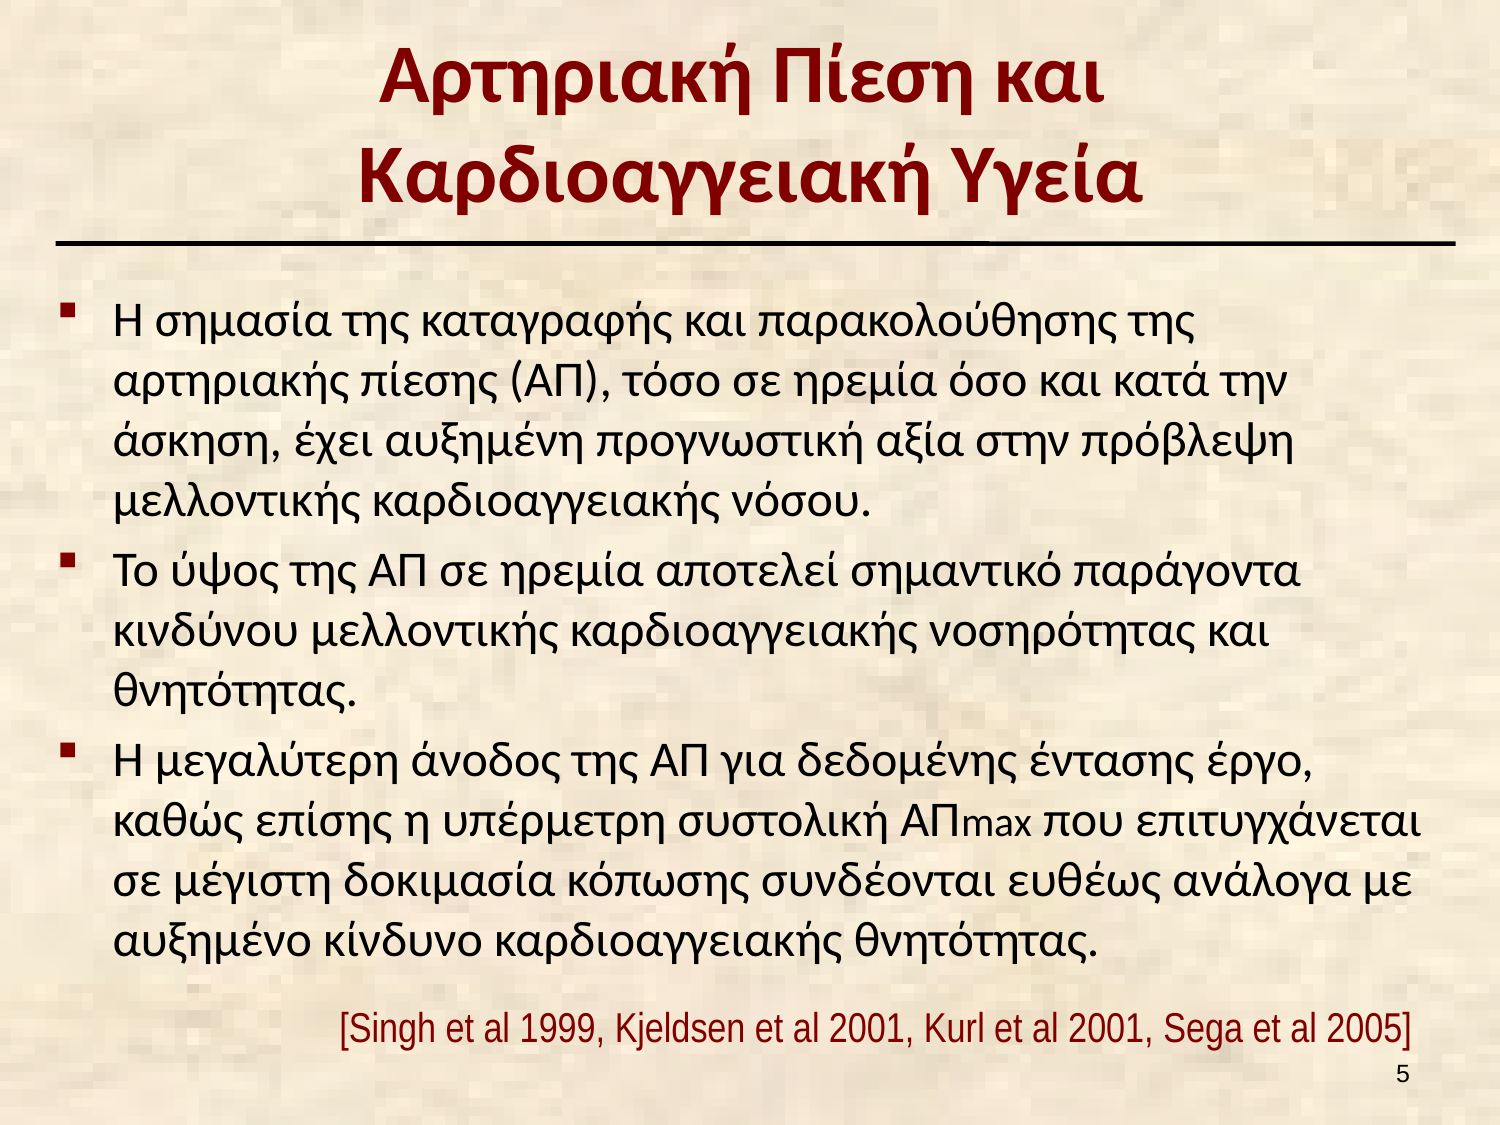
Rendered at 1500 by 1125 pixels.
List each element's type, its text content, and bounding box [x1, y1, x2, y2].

text_box [Singh et al 1999, Kjeldsen et al 2001, Kurl et al 2001, Sega et al 2005] [324, 993, 1447, 1058]
title Αρτηριακή Πίεση και Καρδιοαγγειακή Υγεία [76, 19, 1427, 220]
slide_number 4 [1074, 1042, 1425, 1103]
list Η σημασία της καταγραφής και παρακολούθησης της αρτηριακής πίεσης (ΑΠ), τόσο σε ηρεμία όσο και κατά την άσκηση, έχει αυξημένη προγνωστική αξία στην πρόβλεψη μελλοντικής καρδιοαγγειακής νόσου. Το ύψος της ΑΠ σε ηρεμία αποτελεί σημαντικό παράγοντα κινδύνου μελλοντικής καρδιοαγγειακής νοσηρότητας και θνητότητας. Η μεγαλύτερη άνοδος της ΑΠ για δεδομένης έντασης έργο, καθώς επίσης η υπέρμετρη συστολική ΑΠmax που επιτυγχάνεται σε μέγιστη δοκιμασία κόπωσης συνδέονται ευθέως ανάλογα με αυξημένο κίνδυνο καρδιοαγγειακής θνητότητας. [41, 278, 1456, 970]
